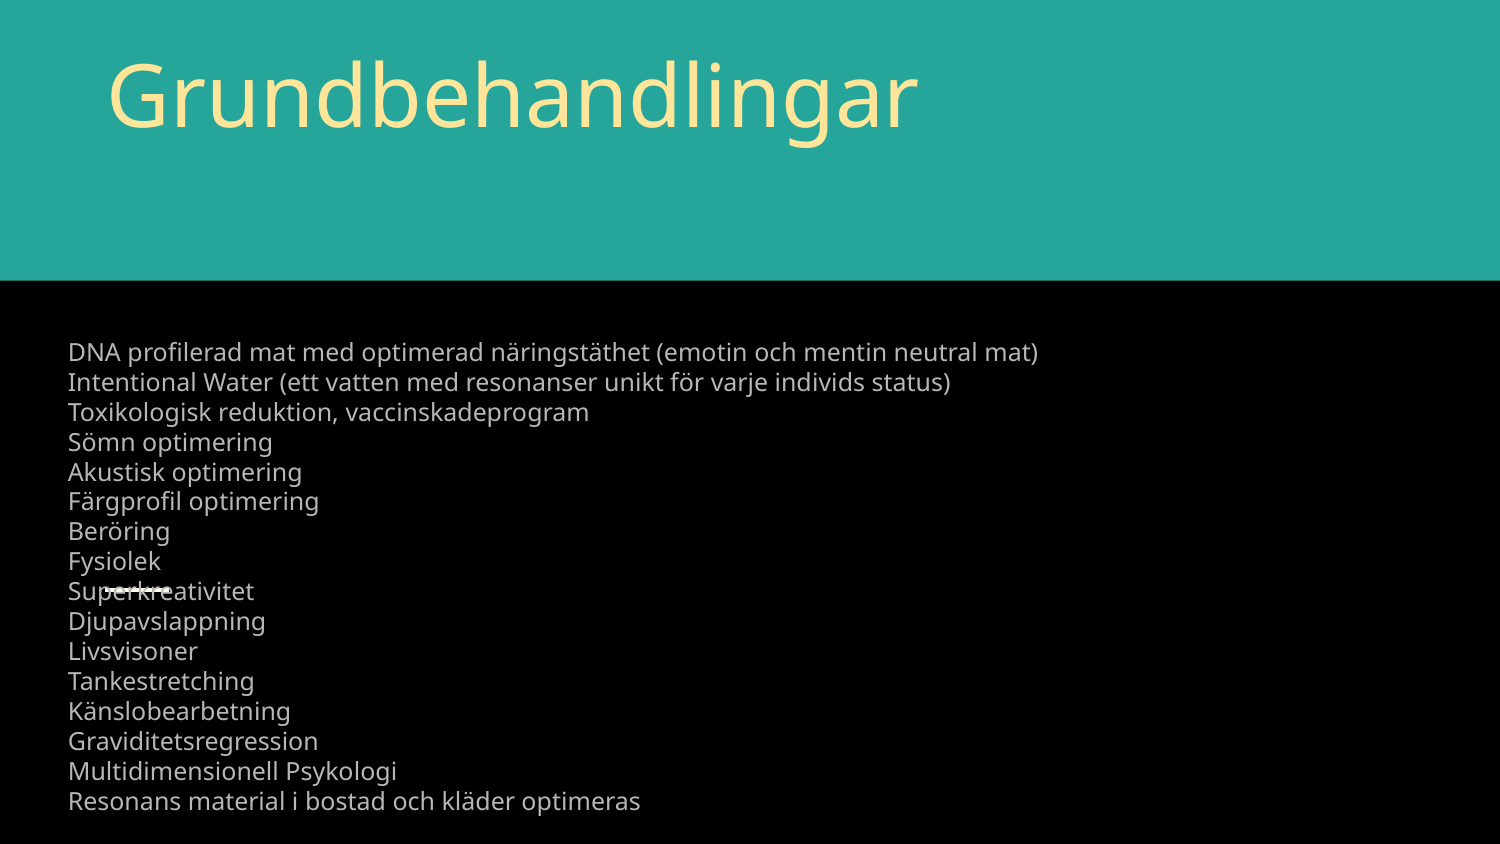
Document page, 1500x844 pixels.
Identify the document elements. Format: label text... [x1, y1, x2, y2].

title Grundbehandlingar [91, 42, 1424, 161]
subtitle DNA profilerad mat med optimerad näringstäthet (emotin och mentin neutral mat) Intentional Water (ett vatten med resonanser unikt för varje individs status) Toxikologisk reduktion, vaccinskadeprogram Sömn optimering Akustisk optimering Färgprofil optimering Beröring Fysiolek Superkreativitet Djupavslappning Livsvisoner Tankestretching Känslobearbetning Graviditetsregression Multidimensionell Psykologi Resonans material i bostad och kläder optimeras [52, 291, 1451, 832]
